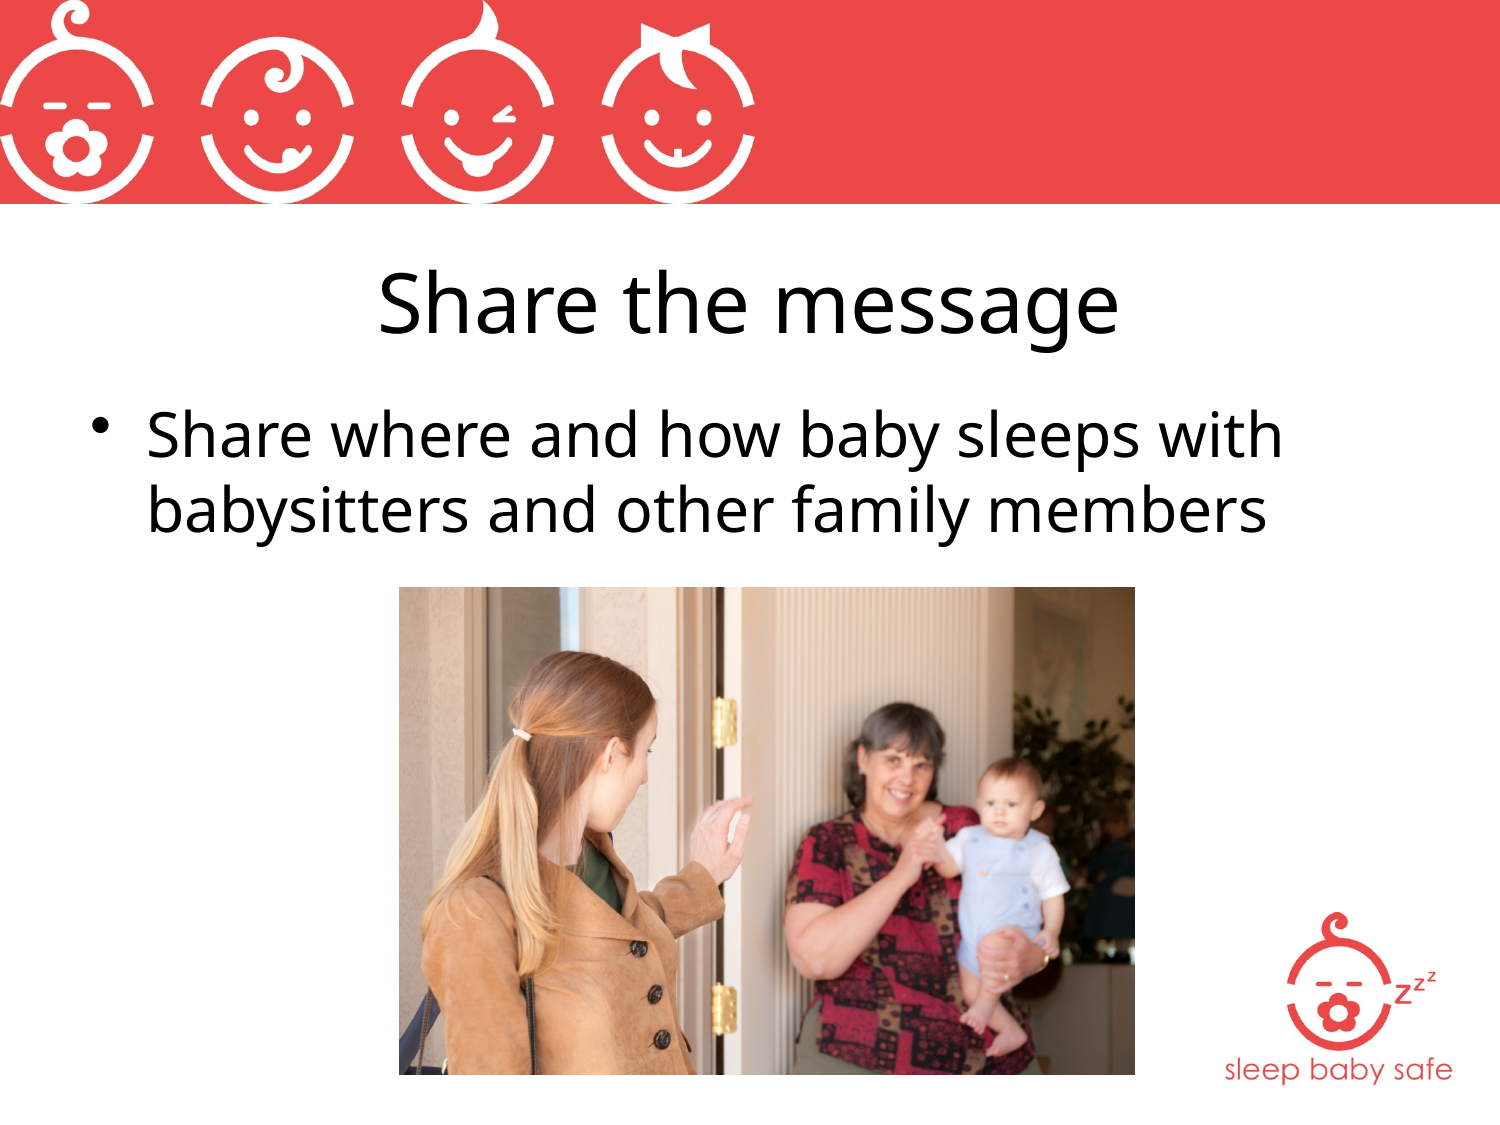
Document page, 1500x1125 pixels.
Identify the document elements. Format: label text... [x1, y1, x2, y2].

list Share where and how baby sleeps with babysitters and other family members [75, 387, 1438, 575]
picture [399, 587, 1135, 1076]
picture [1224, 912, 1453, 1086]
title Share the message [75, 237, 1425, 363]
picture [0, 0, 1500, 204]
